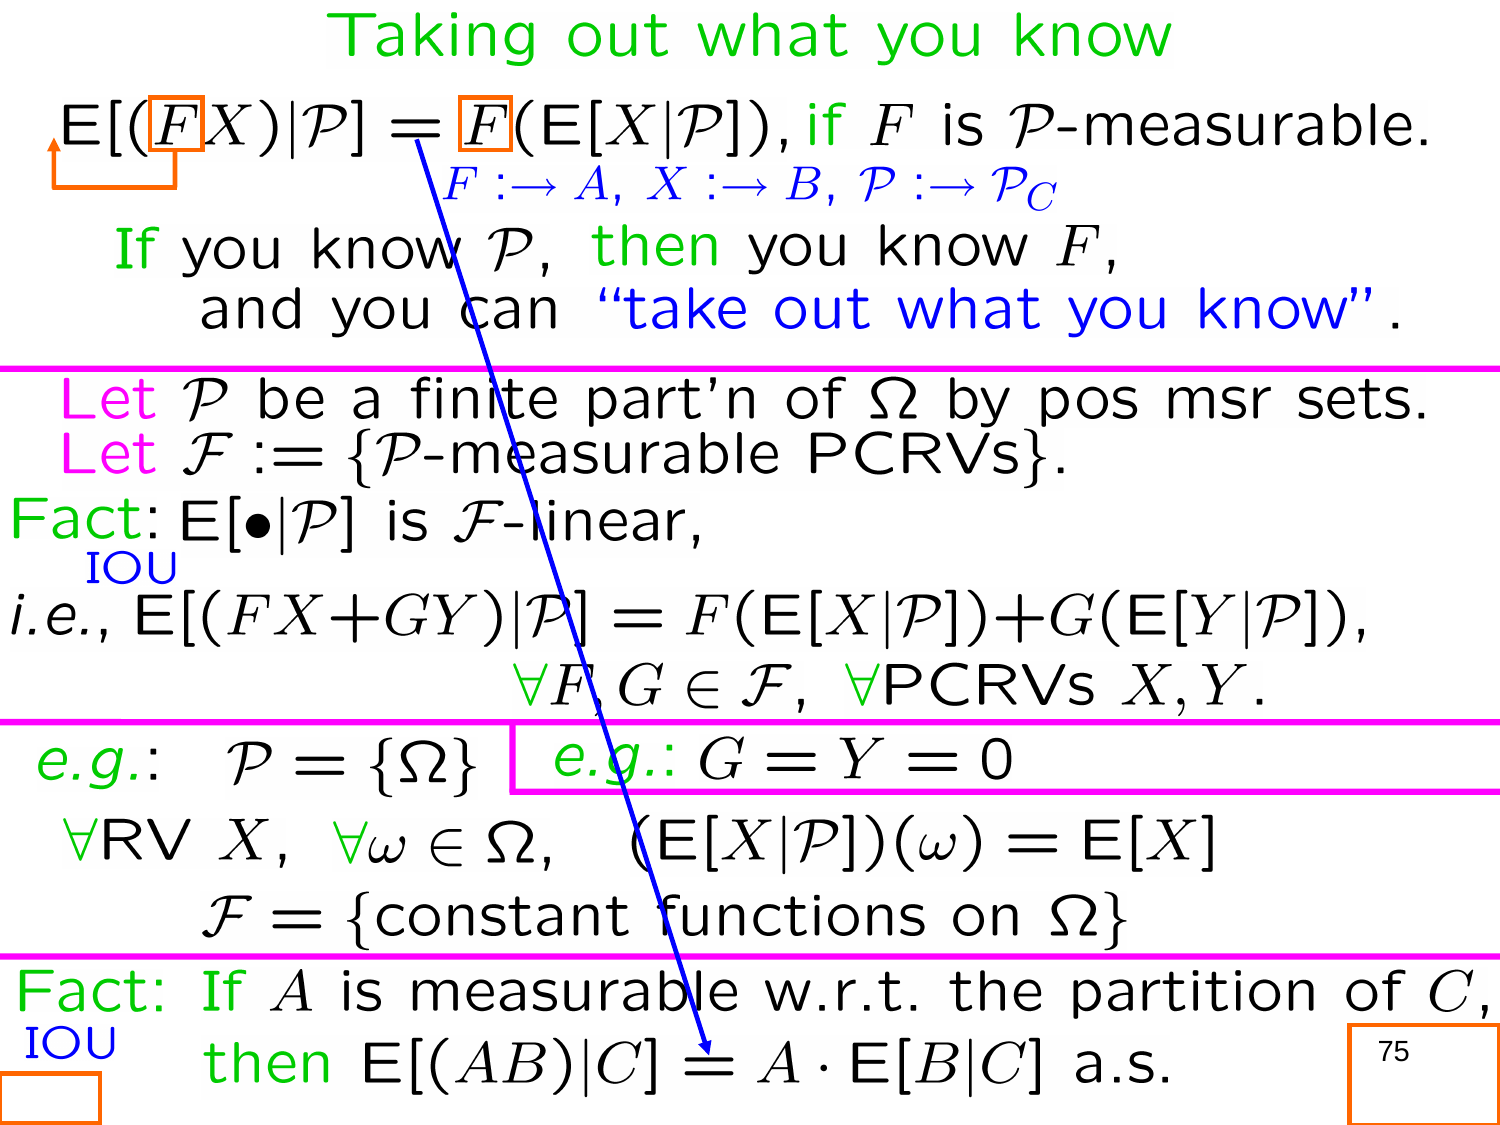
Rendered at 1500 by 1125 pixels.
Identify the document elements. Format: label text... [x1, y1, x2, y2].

picture [630, 812, 1213, 878]
picture [512, 660, 804, 718]
picture [809, 100, 1429, 149]
picture [24, 1024, 116, 1062]
picture [199, 891, 1127, 954]
picture [589, 224, 1117, 276]
picture [12, 497, 157, 540]
picture [199, 287, 1399, 338]
picture [180, 492, 700, 559]
slide_number 75 [1074, 1029, 1349, 1103]
picture [17, 969, 163, 1012]
picture [200, 966, 1488, 1021]
picture [62, 818, 287, 869]
picture [224, 737, 479, 800]
picture [62, 96, 787, 163]
picture [332, 818, 551, 872]
picture [200, 1034, 1170, 1101]
text_box [0, 1073, 100, 1124]
picture [699, 733, 1012, 782]
picture [844, 660, 1263, 718]
picture [10, 549, 1367, 652]
text_box [47, 137, 57, 189]
picture [326, 12, 1174, 69]
text_box [1349, 1025, 1500, 1125]
picture [554, 743, 676, 788]
picture [114, 224, 551, 279]
picture [37, 747, 159, 792]
picture [62, 374, 1426, 491]
picture [441, 165, 1057, 213]
